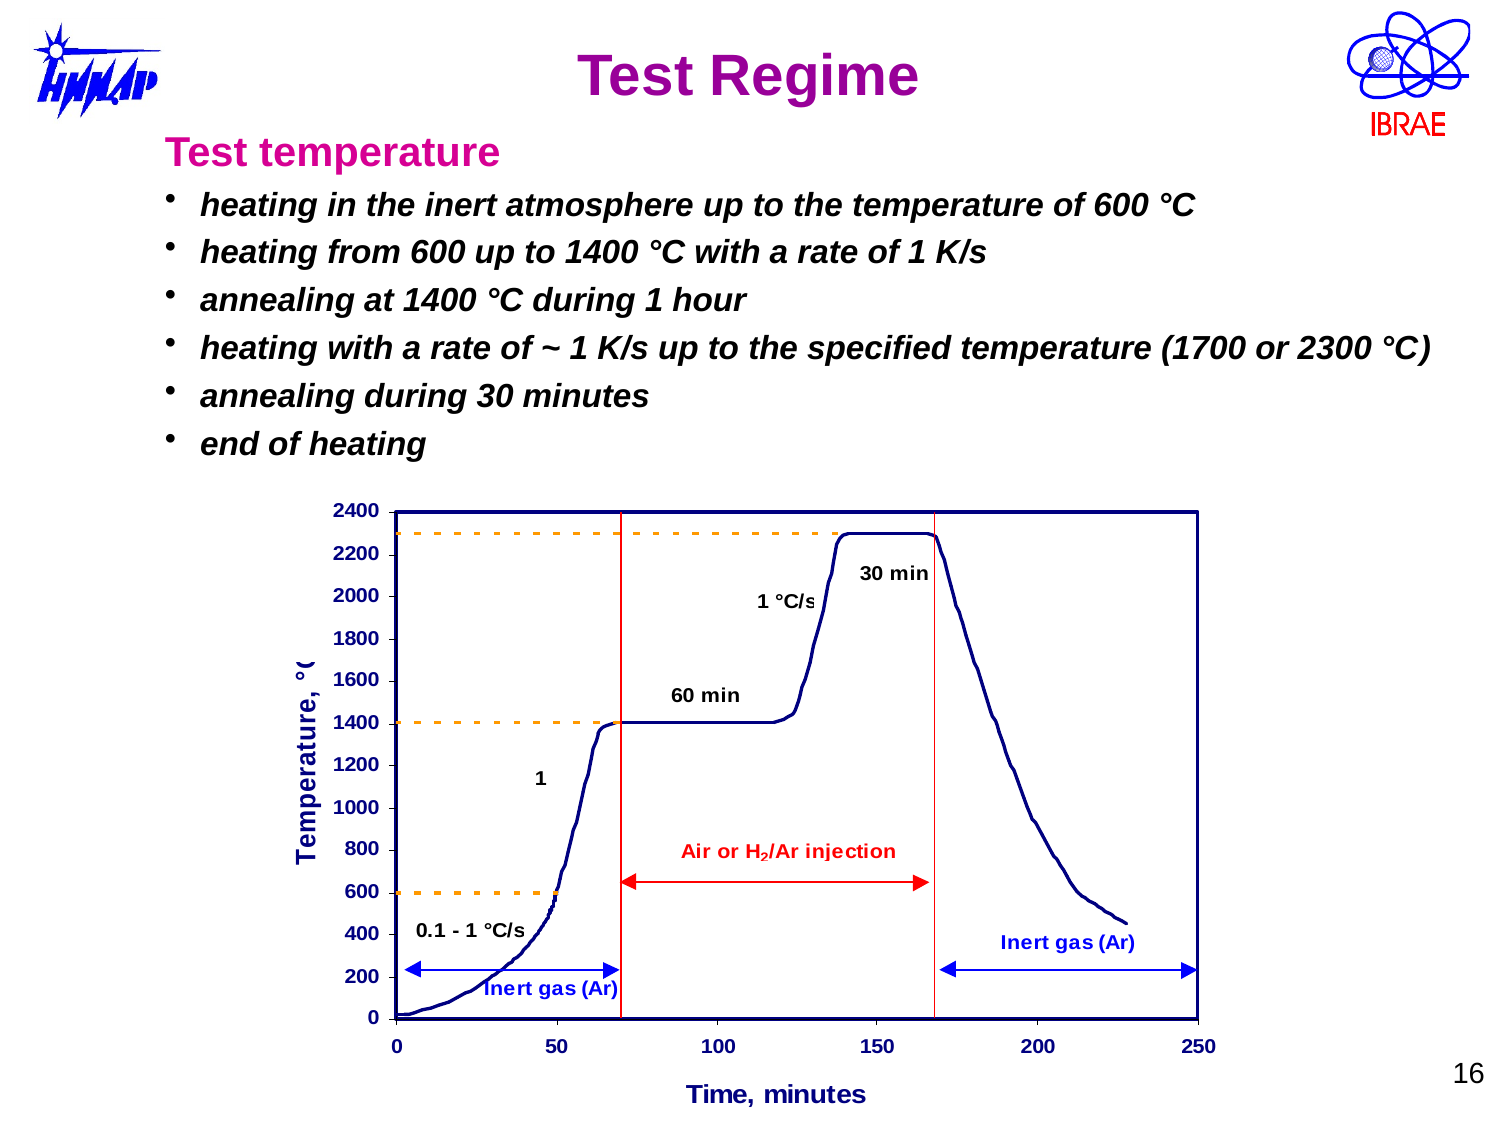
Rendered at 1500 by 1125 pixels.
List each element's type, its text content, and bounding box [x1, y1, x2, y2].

title Test Regime [75, 24, 1424, 119]
text_box Test temperature heating in the inert atmosphere up to the temperature of 600 °C heating from 600 up to 1400 °C with a rate of 1 K/s annealing at 1400 °C during 1 hour heating with a rate of ~ 1 K/s up to the specified temperature (1700 or 2300 °C) annealing during 30 minutes end of heating [150, 112, 1463, 470]
picture [29, 18, 165, 124]
slide_number 16 [1309, 1046, 1500, 1125]
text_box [274, 487, 1227, 1125]
